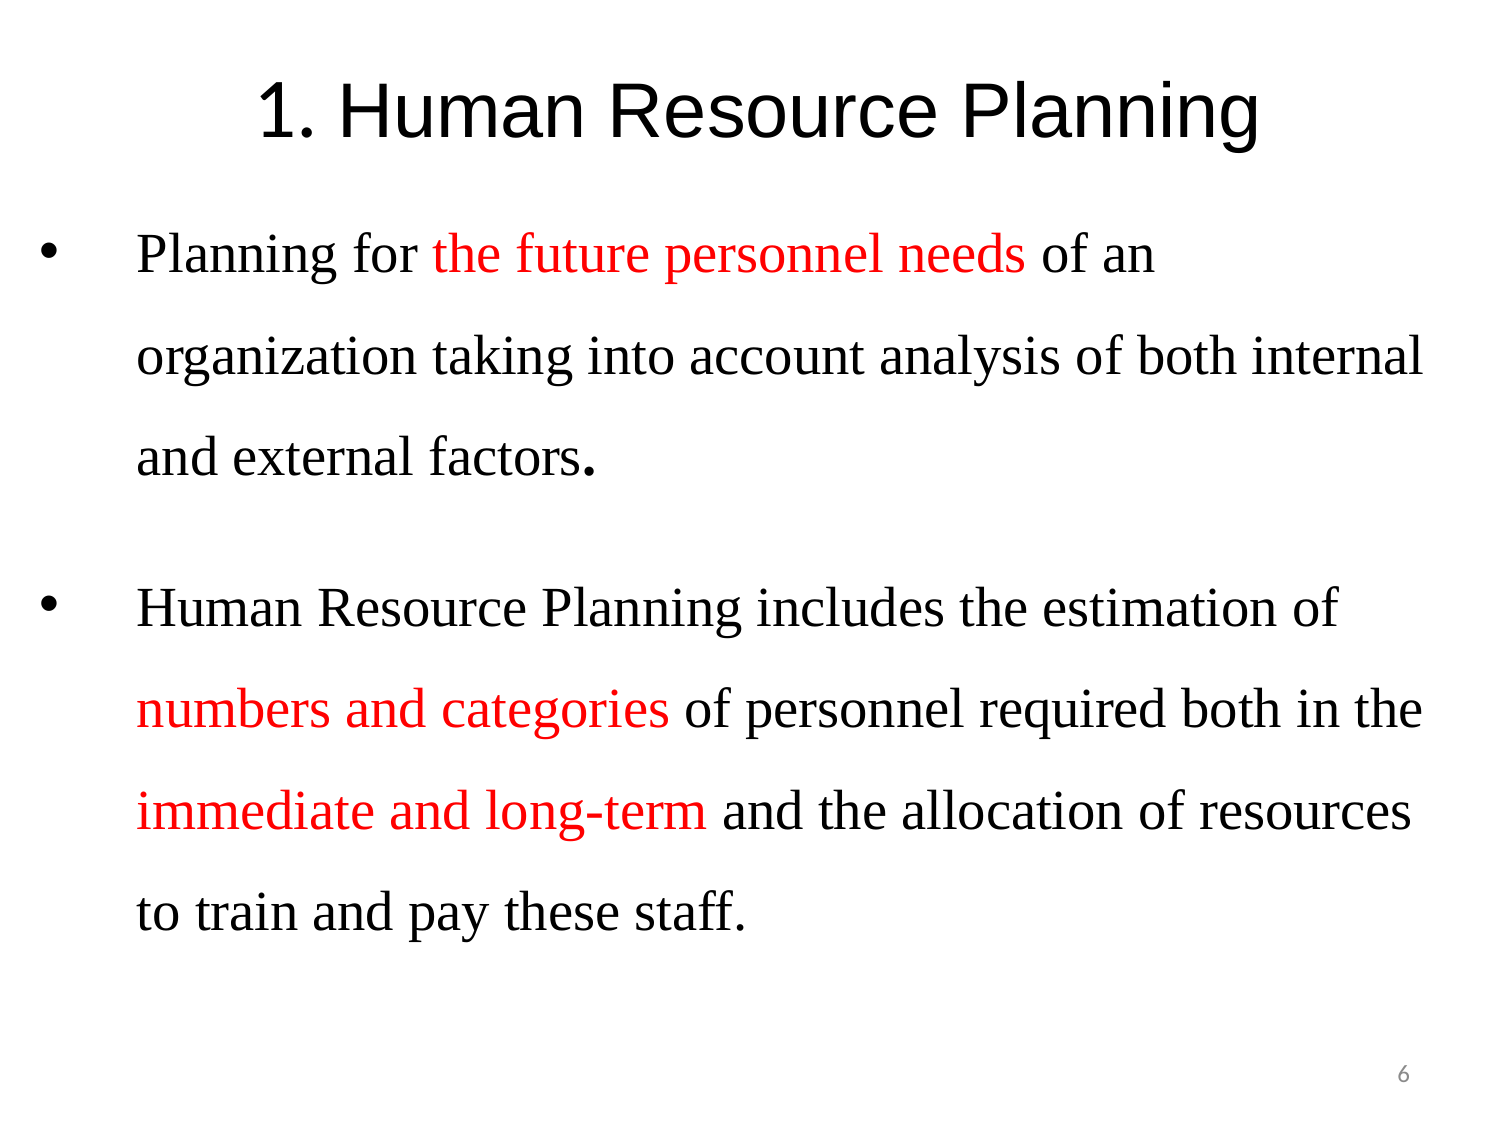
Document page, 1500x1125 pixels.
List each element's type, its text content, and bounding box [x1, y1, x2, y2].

slide_number 6 [1074, 1042, 1425, 1103]
list Planning for the future personnel needs of an organization taking into account analysis of both internal and external factors. Human Resource Planning includes the estimation of numbers and categories of personnel required both in the immediate and long-term and the allocation of resources to train and pay these staff. [24, 174, 1466, 1100]
title 1. Human Resource Planning [50, 45, 1466, 163]
